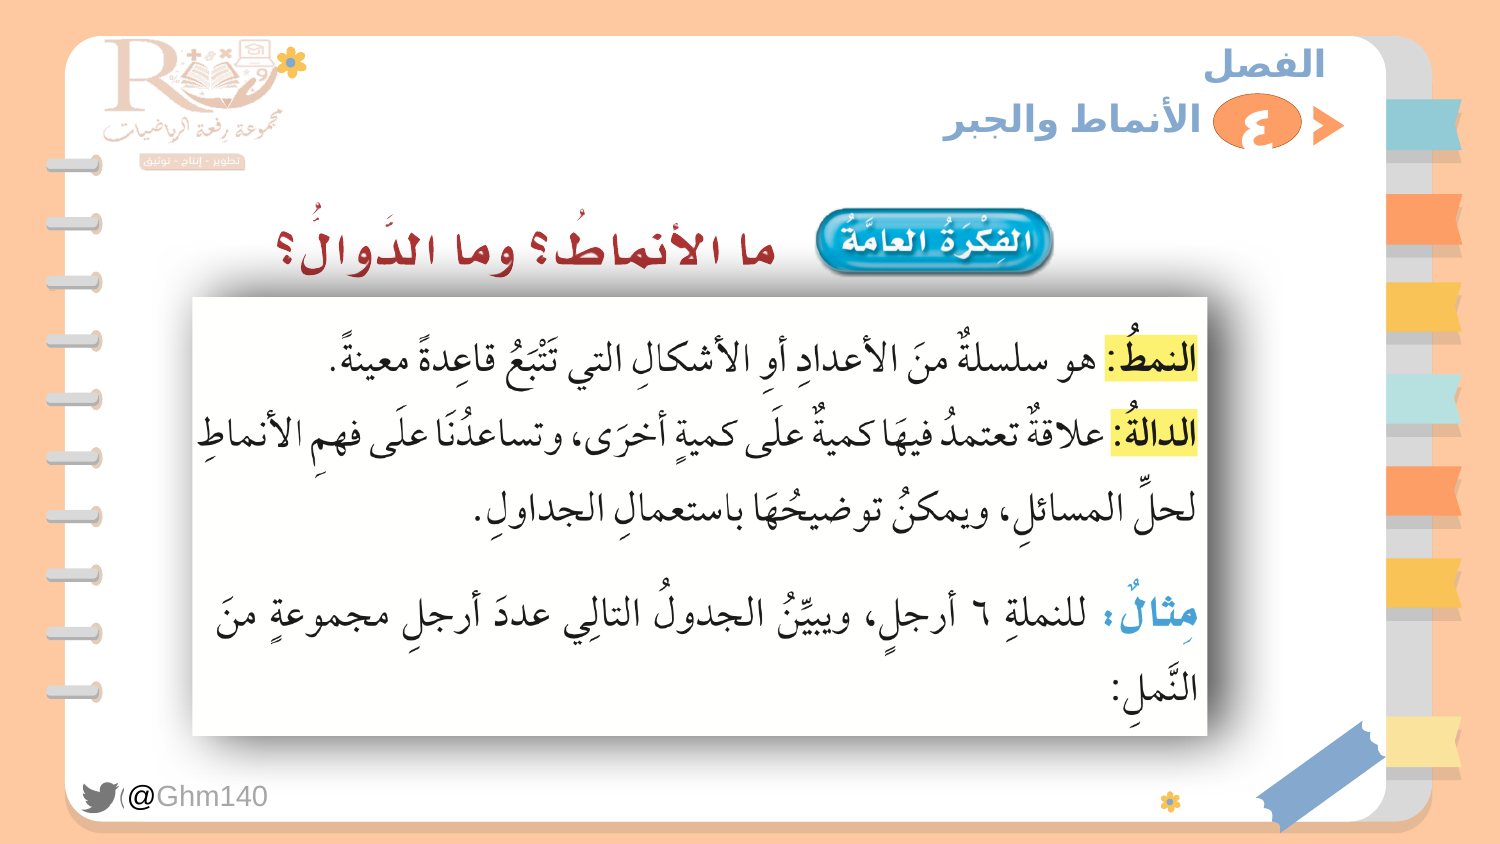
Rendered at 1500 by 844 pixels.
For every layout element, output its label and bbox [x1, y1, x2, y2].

picture [192, 297, 1208, 736]
text_box [749, 37, 1362, 174]
picture [276, 201, 775, 278]
picture [804, 207, 1075, 283]
